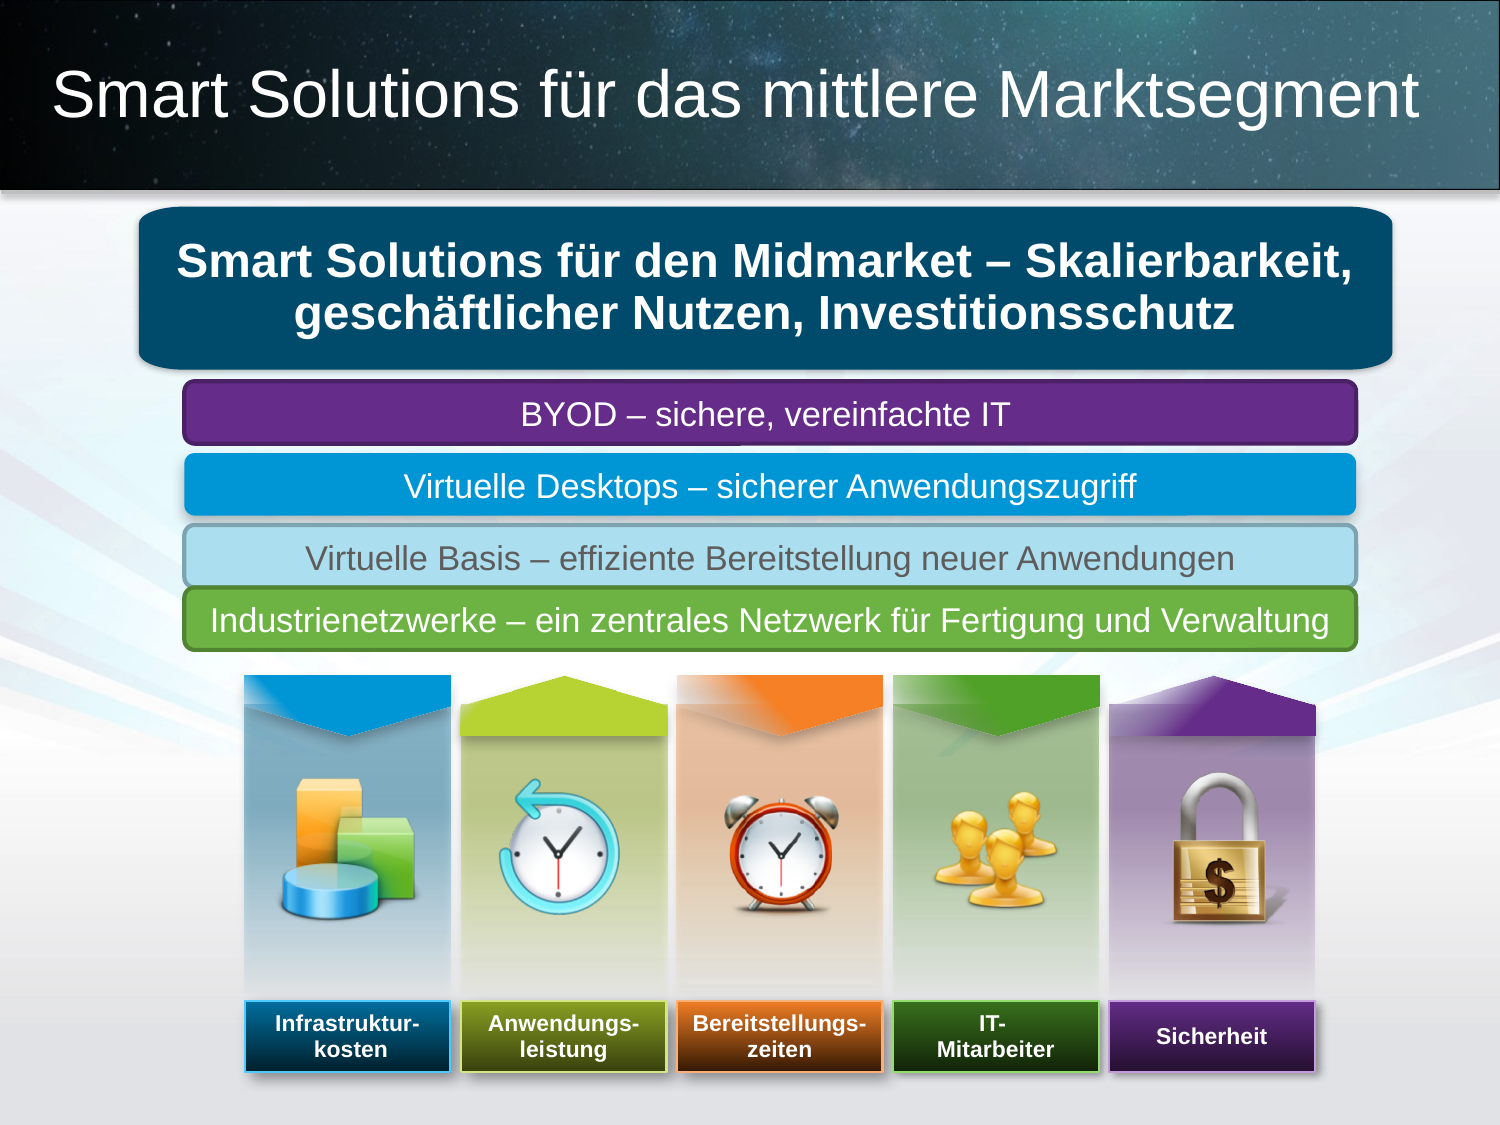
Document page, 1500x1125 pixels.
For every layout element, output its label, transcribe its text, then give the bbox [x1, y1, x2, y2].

picture [0, 193, 1500, 1125]
picture [0, 0, 1500, 190]
title Smart Solutions für das mittlere Marktsegment [37, 29, 1447, 167]
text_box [244, 675, 1316, 1073]
